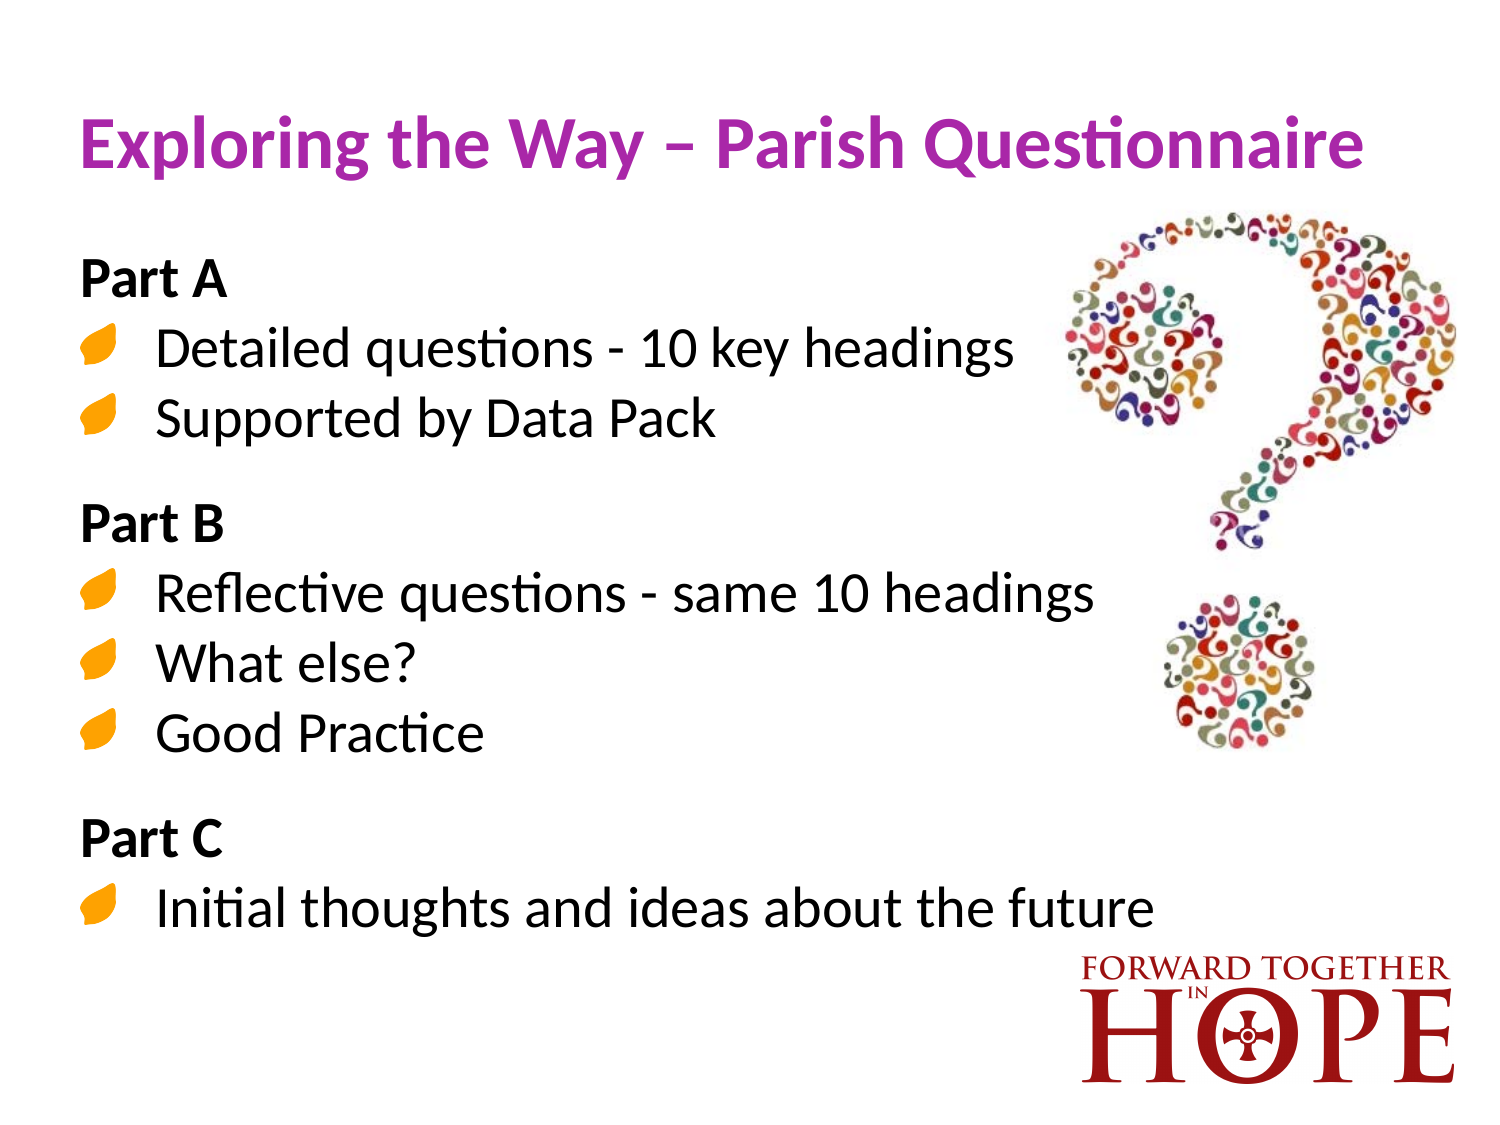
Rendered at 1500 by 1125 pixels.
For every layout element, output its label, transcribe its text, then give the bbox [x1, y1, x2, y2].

picture [1080, 955, 1454, 1084]
text_box Exploring the Way – Parish Questionnaire [64, 86, 1414, 191]
picture [80, 323, 122, 365]
picture [1040, 196, 1472, 768]
picture [80, 883, 122, 925]
picture [80, 638, 122, 680]
picture [80, 568, 122, 610]
picture [80, 708, 122, 750]
picture [80, 393, 122, 435]
text_box Part A Detailed questions - 10 key headings Supported by Data Pack Part B Reflective questions - same 10 headings What else? Good Practice Part C Initial thoughts and ideas about the future [65, 231, 1414, 1125]
